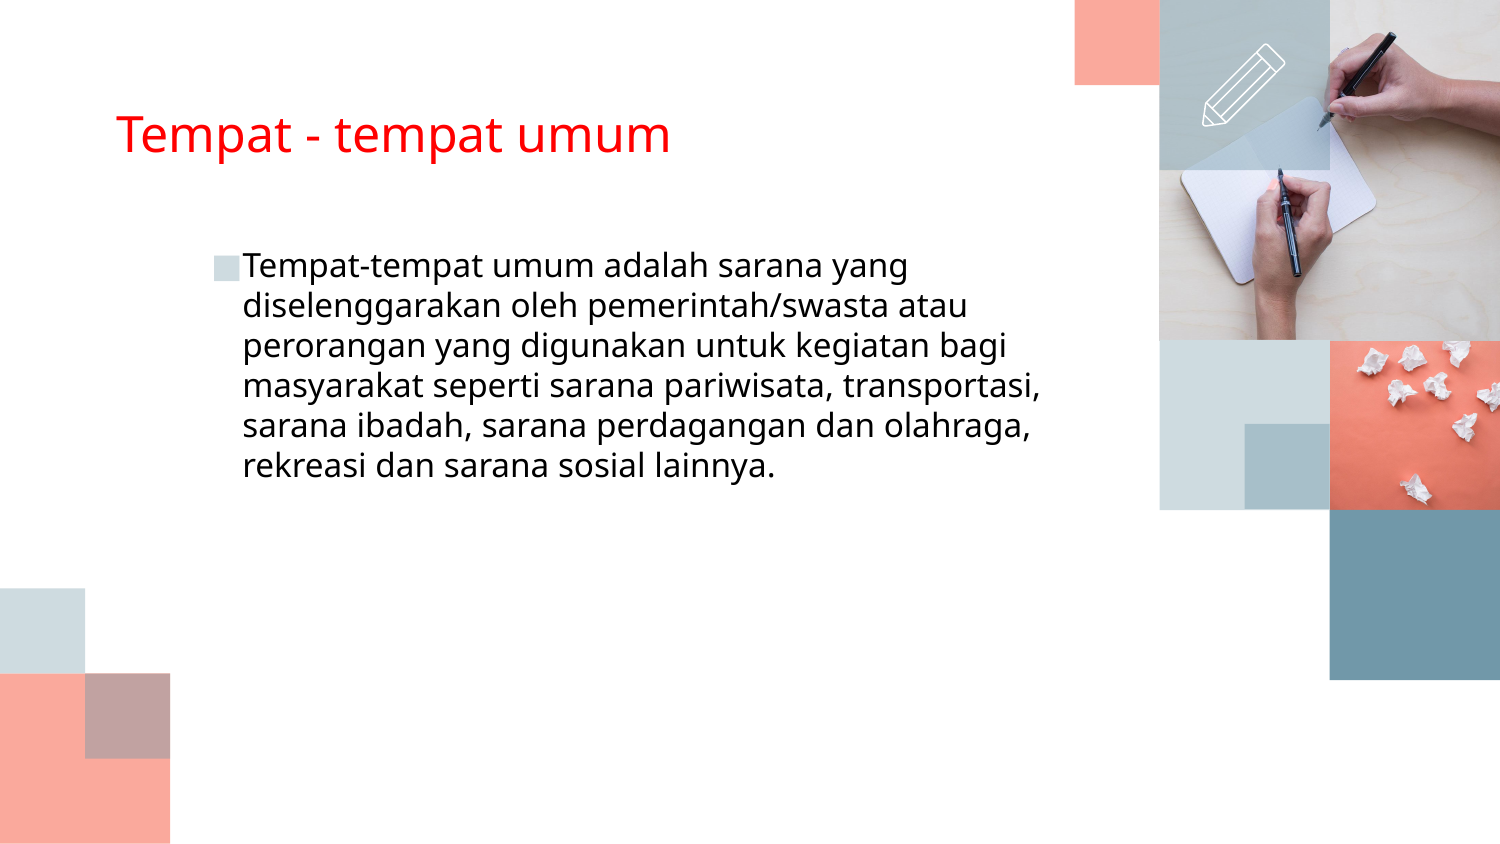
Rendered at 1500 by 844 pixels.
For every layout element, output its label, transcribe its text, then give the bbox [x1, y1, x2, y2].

picture [1159, 0, 1500, 509]
list Tempat-tempat umum adalah sarana yang diselenggarakan oleh pemerintah/swasta atau perorangan yang digunakan untuk kegiatan bagi masyarakat seperti sarana pariwisata, transportasi, sarana ibadah, sarana perdagangan dan olahraga, rekreasi dan sarana sosial lainnya. [196, 229, 1097, 604]
title Tempat - tempat umum [101, 75, 777, 178]
